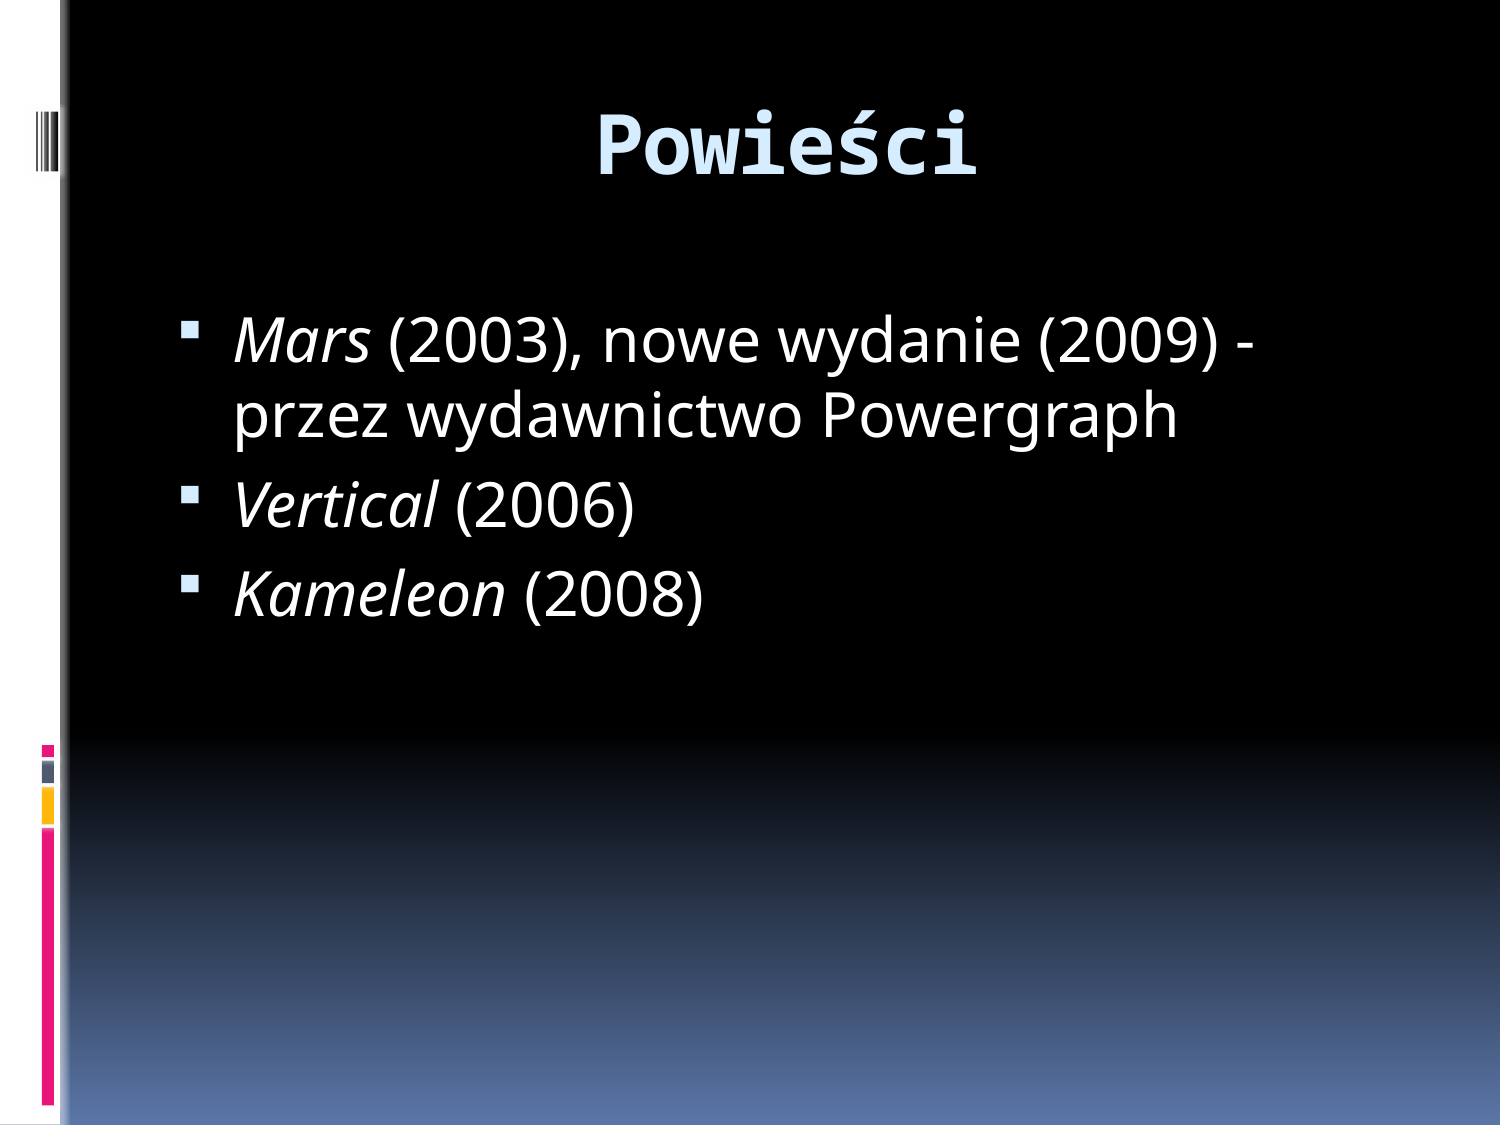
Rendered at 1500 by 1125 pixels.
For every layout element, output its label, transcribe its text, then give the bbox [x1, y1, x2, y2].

list Mars (2003), nowe wydanie (2009) - przez wydawnictwo Powergraph Vertical (2006) Kameleon (2008) [149, 292, 1426, 1043]
title Powieści [150, 84, 1425, 235]
